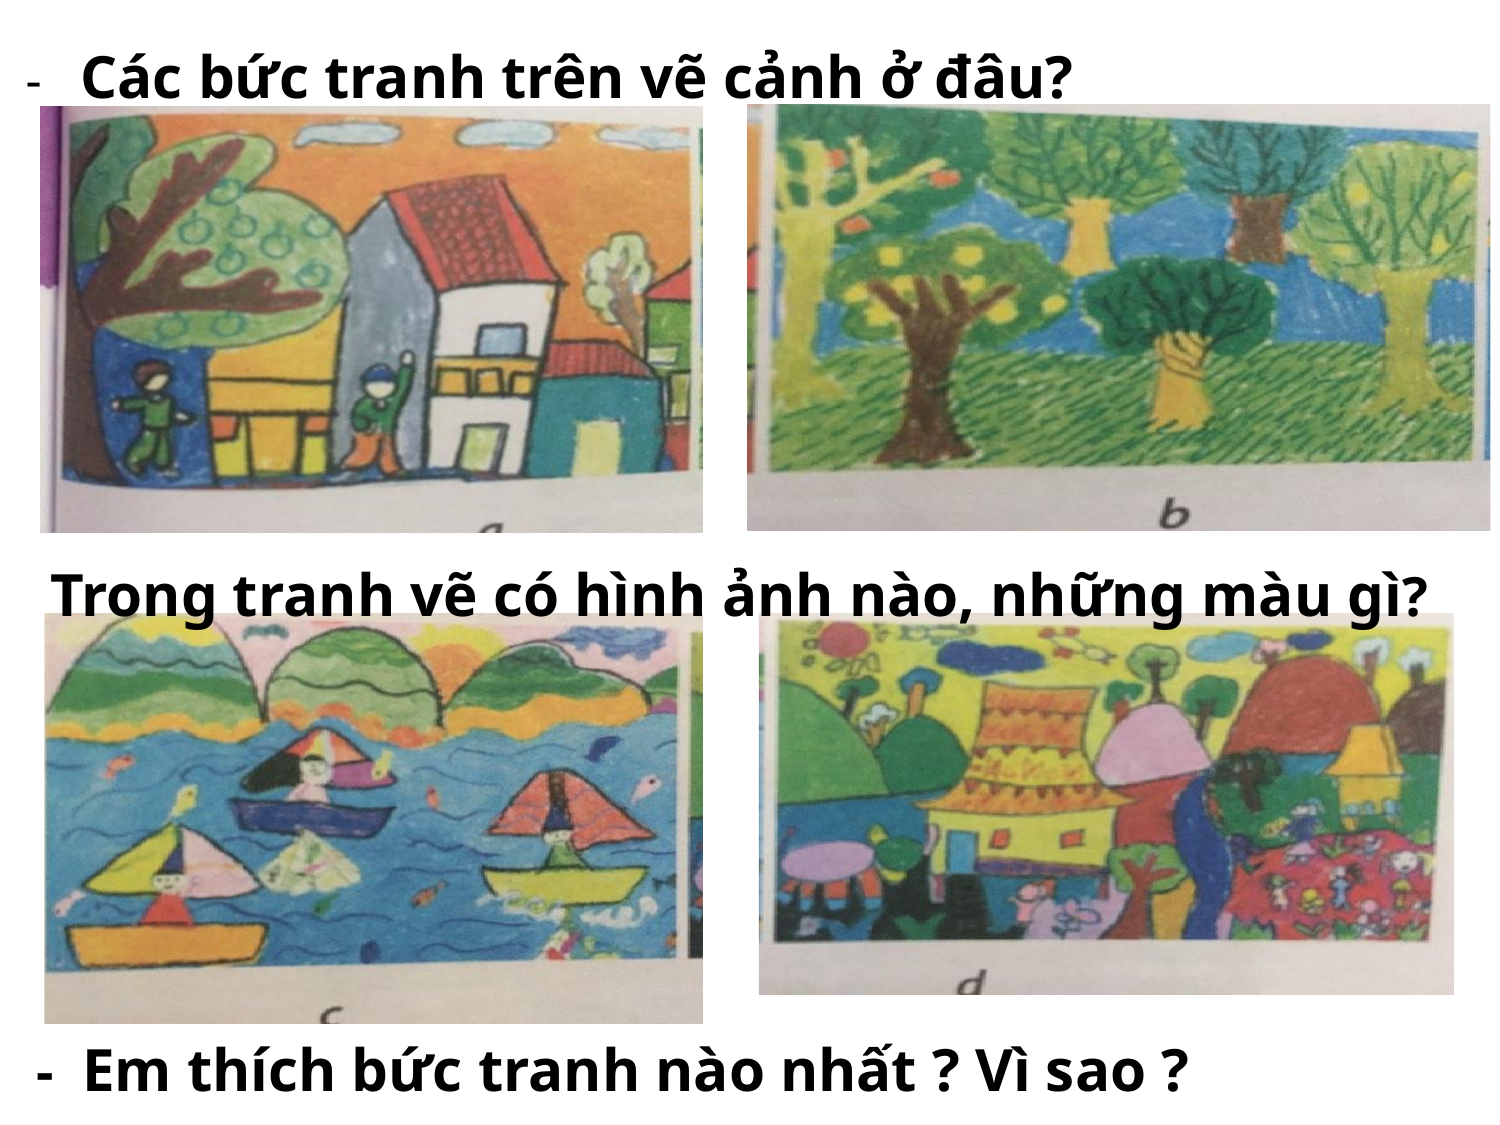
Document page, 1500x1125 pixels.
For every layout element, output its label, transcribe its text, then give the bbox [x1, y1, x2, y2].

picture [758, 613, 1455, 995]
text_box Trong tranh vẽ có hình ảnh nào, những màu gì? [0, 550, 1500, 636]
picture [746, 103, 1491, 532]
picture [39, 105, 704, 534]
picture [43, 613, 704, 1024]
text_box - Em thích bức tranh nào nhất ? Vì sao ? [8, 1026, 1457, 1111]
text_box - Các bức tranh trên vẽ cảnh ở đâu? [0, 33, 1491, 125]
